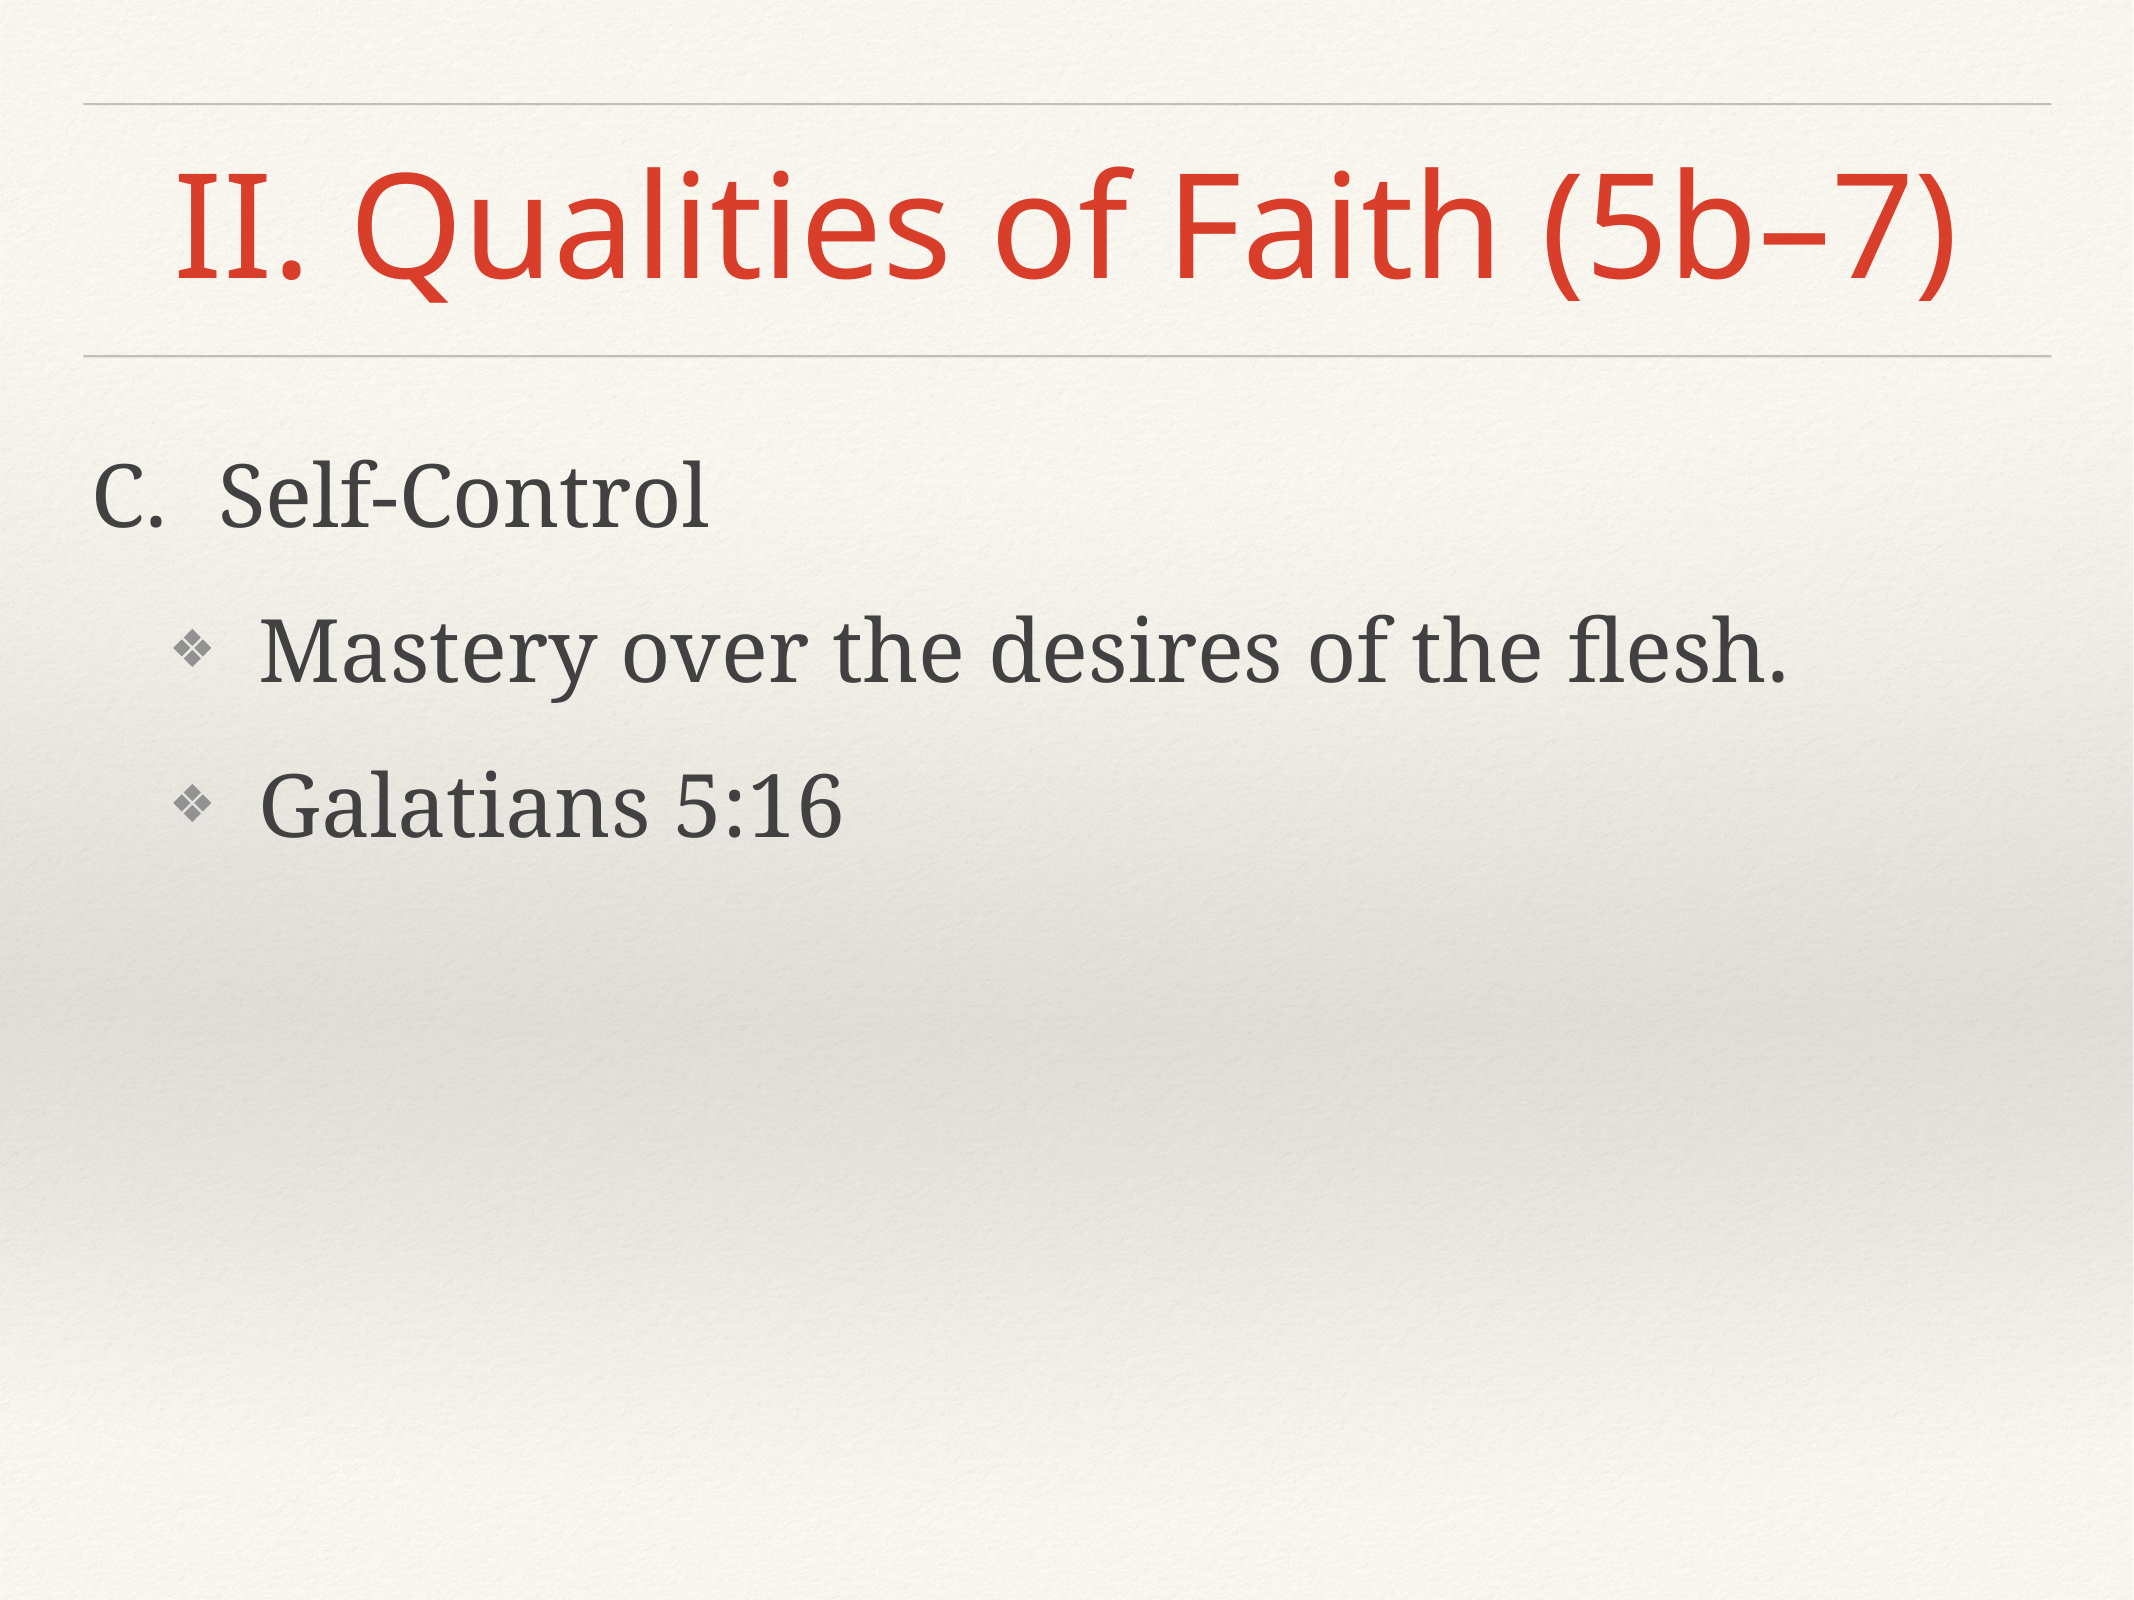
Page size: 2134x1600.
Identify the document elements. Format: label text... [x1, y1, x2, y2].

list Self-Control Mastery over the desires of the flesh. Galatians 5:16 [82, 430, 2051, 1432]
title II. Qualities of Faith (5b–7) [82, 130, 2051, 332]
picture [0, 0, 2134, 1600]
